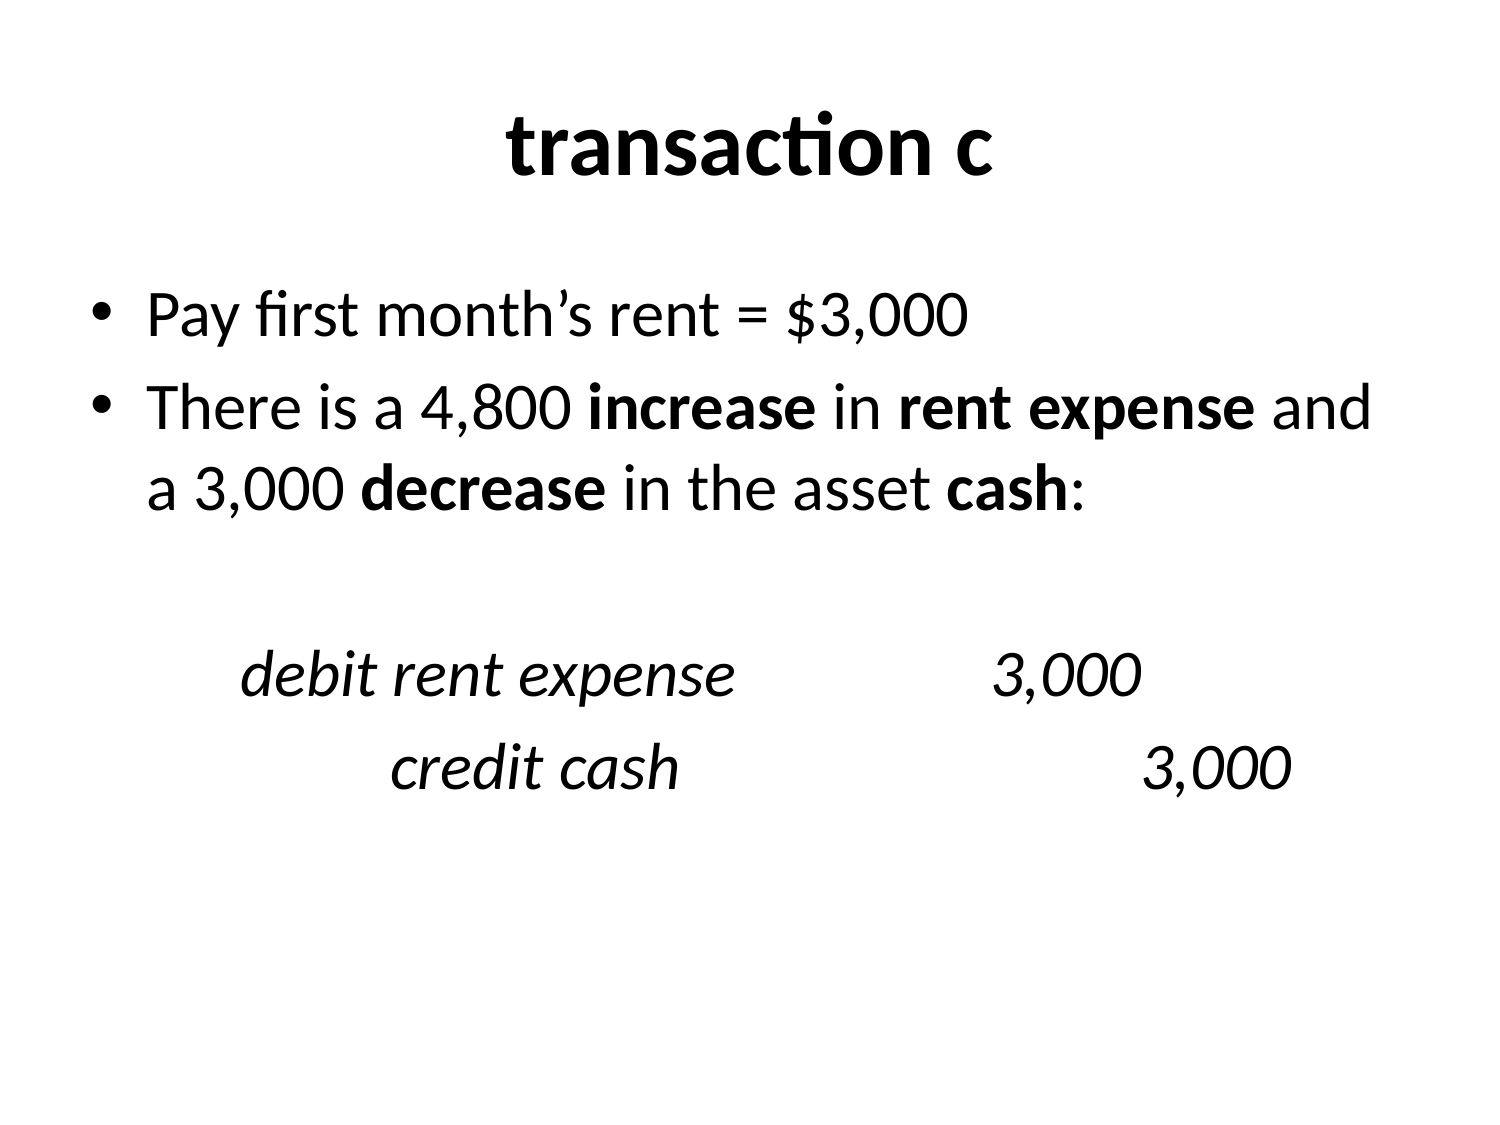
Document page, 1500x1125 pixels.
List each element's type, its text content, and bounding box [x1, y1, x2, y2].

list Pay first month’s rent = $3,000 There is a 4,800 increase in rent expense and a 3,000 decrease in the asset cash: debit rent expense 3,000 credit cash 3,000 [75, 262, 1425, 1005]
title transaction c [75, 45, 1425, 233]
